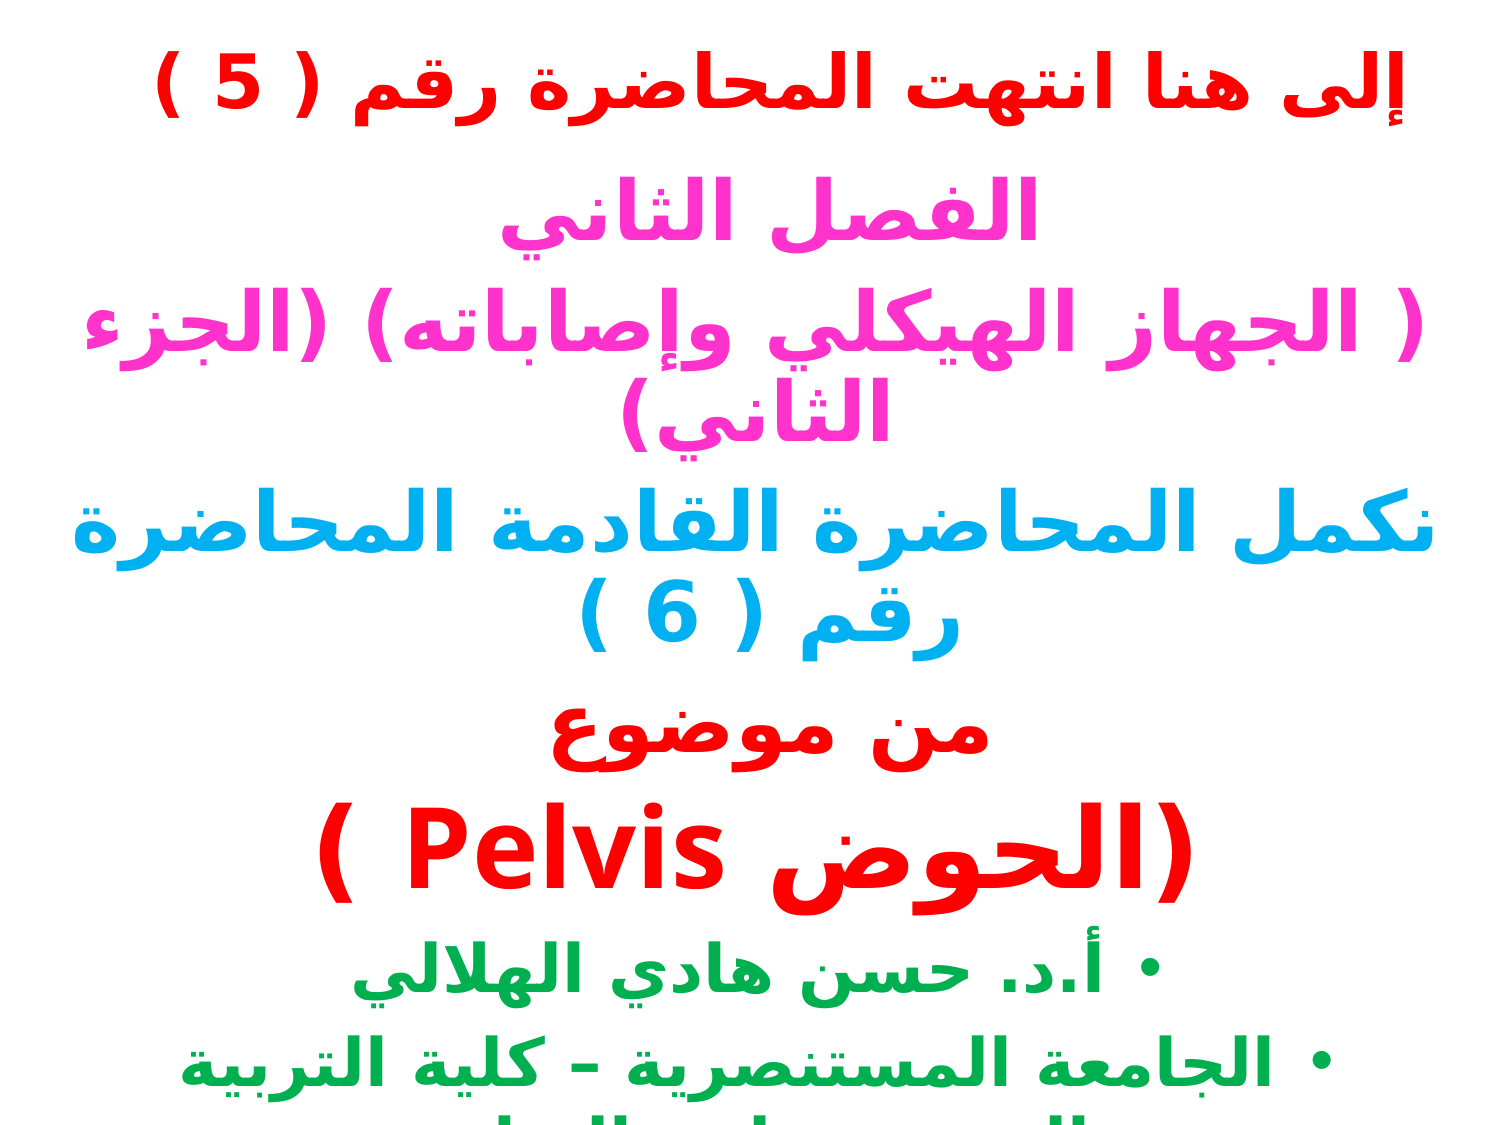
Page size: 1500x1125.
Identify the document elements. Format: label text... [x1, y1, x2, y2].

title إلى هنا انتهت المحاضرة رقم ( 5 ) [75, 30, 1425, 138]
list الفصل الثاني ( الجهاز الهيكلي وإصاباته) (الجزء الثاني) نكمل المحاضرة القادمة المحاضرة رقم ( 6 ) من موضوع (الحوض Pelvis ) أ.د. حسن هادي الهلالي الجامعة المستنصرية – كلية التربية البدنية وعلوم الرياضة [53, 160, 1459, 1094]
